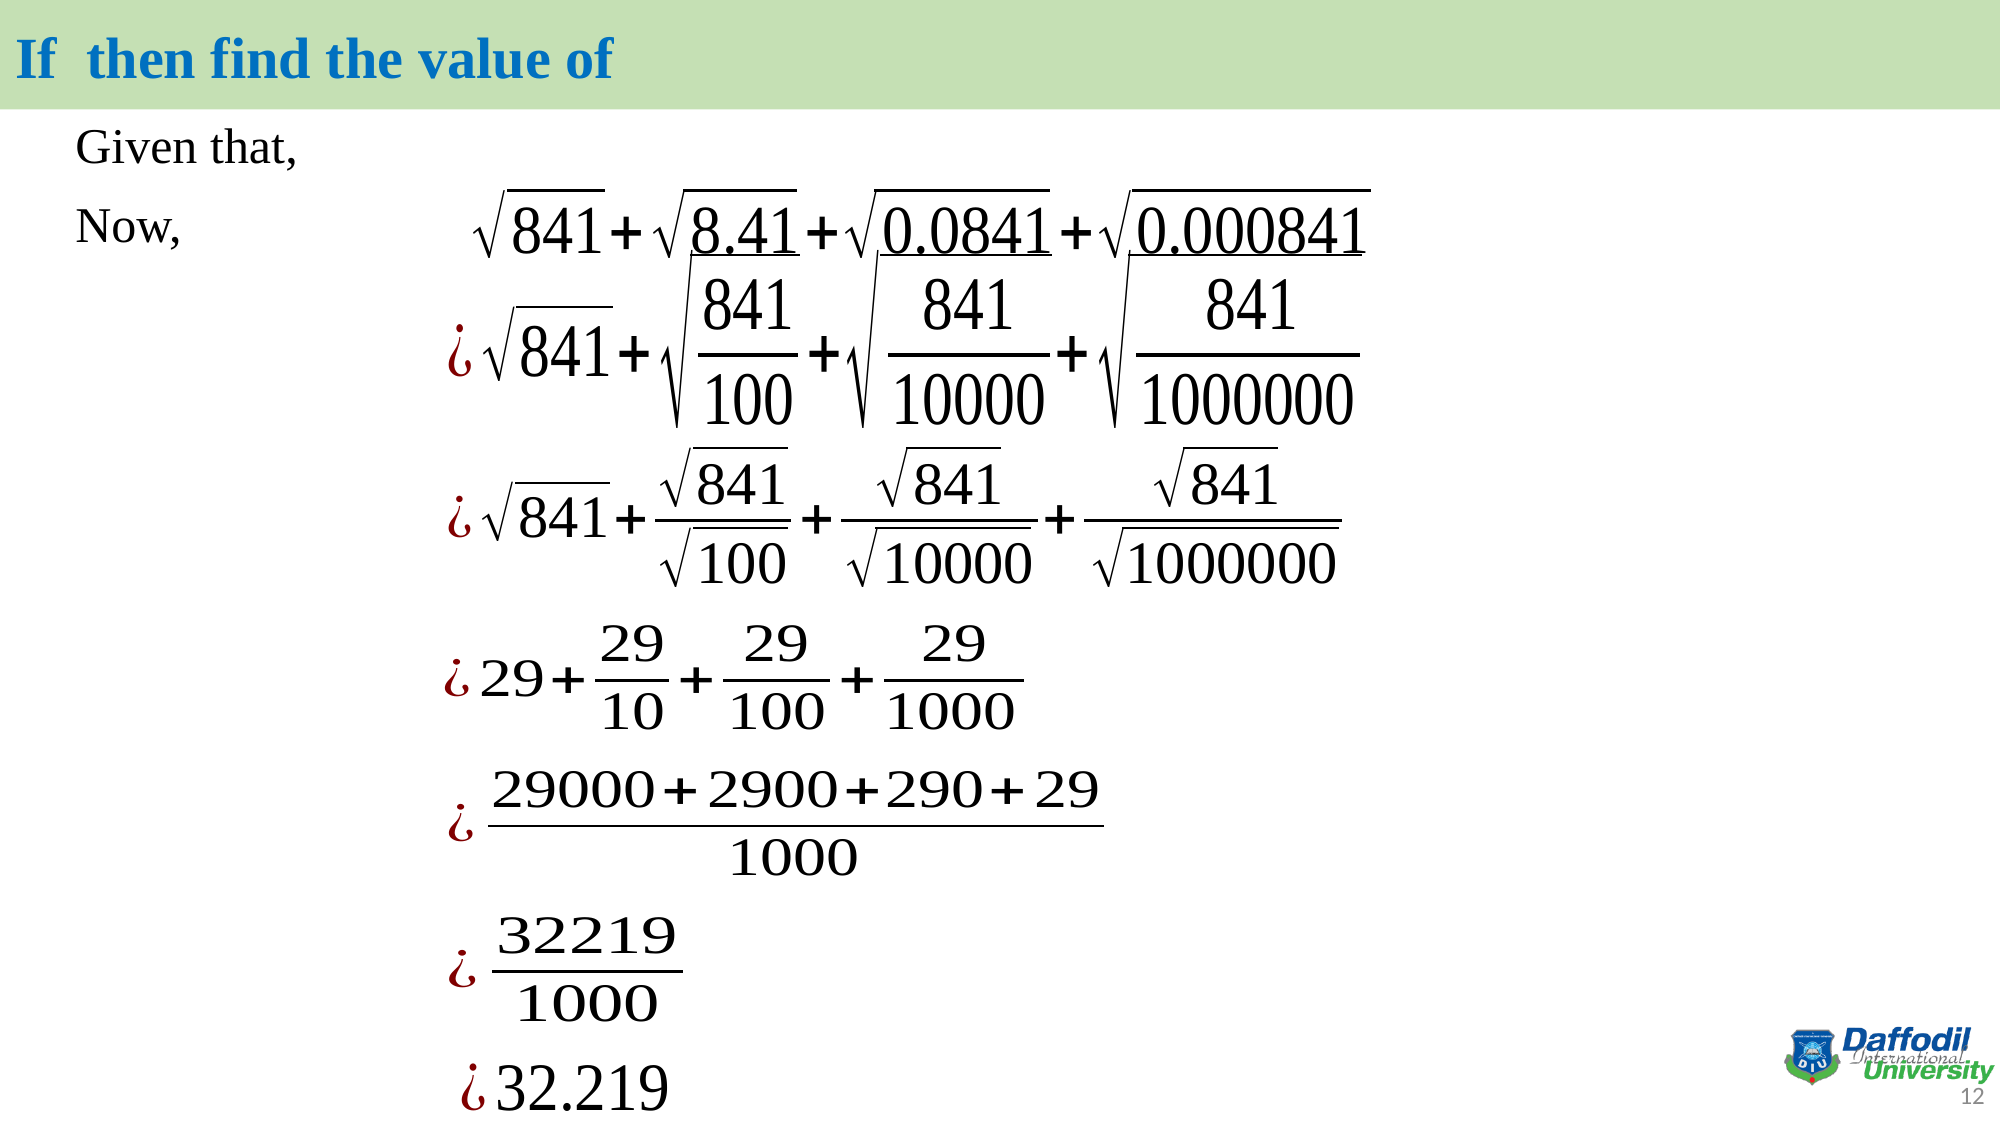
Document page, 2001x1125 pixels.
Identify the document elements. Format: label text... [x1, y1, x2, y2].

picture [1778, 1018, 2000, 1092]
slide_number 12 [1550, 1065, 2000, 1125]
text_box Now, [60, 185, 344, 261]
